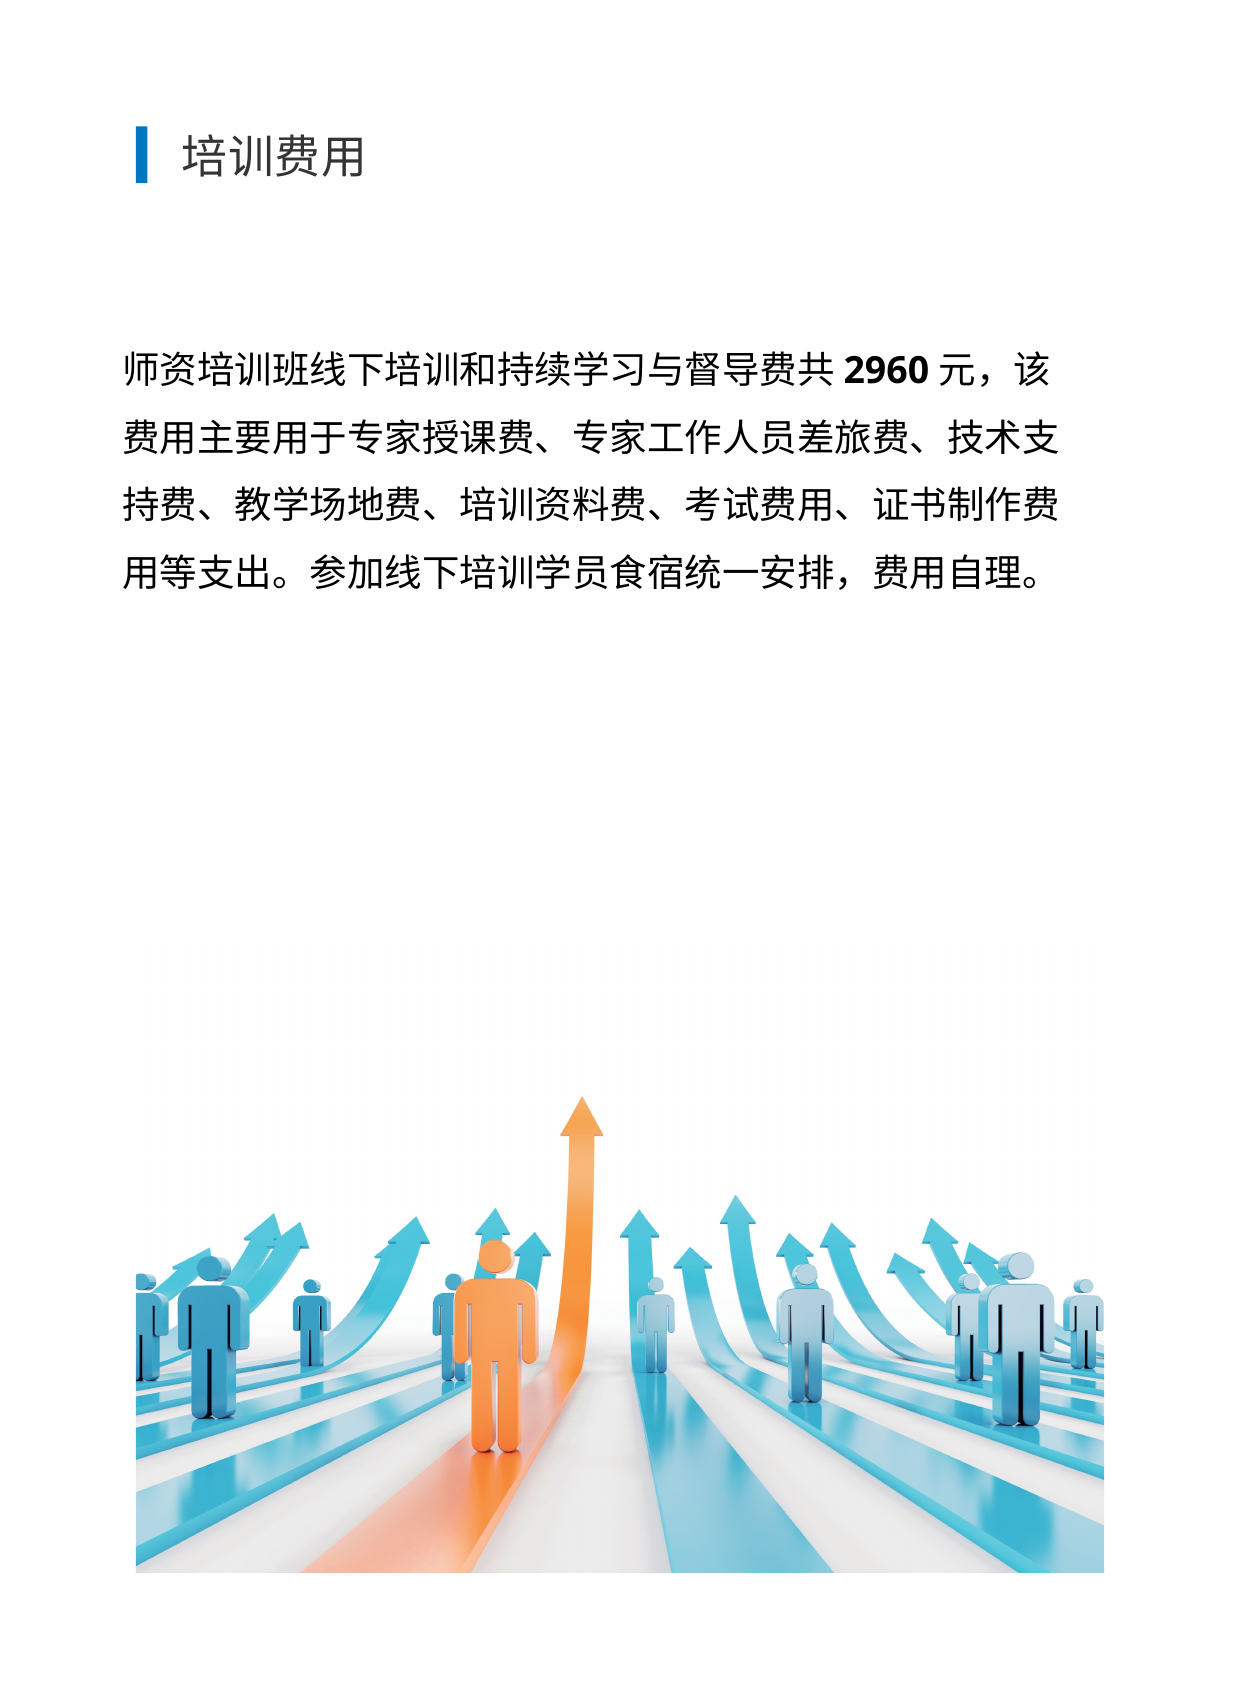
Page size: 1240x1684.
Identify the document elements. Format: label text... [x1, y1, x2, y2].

text_box 师资培训班线下培训和持续学习与督导费共2960元，该费用主要用于专家授课费、专家工作人员差旅费、技术支持费、教学场地费、培训资料费、考试费用、证书制作费用等支出。参加线下培训学员食宿统一安排，费用自理。 [107, 316, 1079, 602]
text_box 培训费用 [179, 127, 1220, 183]
text_box [135, 126, 148, 184]
text_box [135, 941, 1105, 1573]
